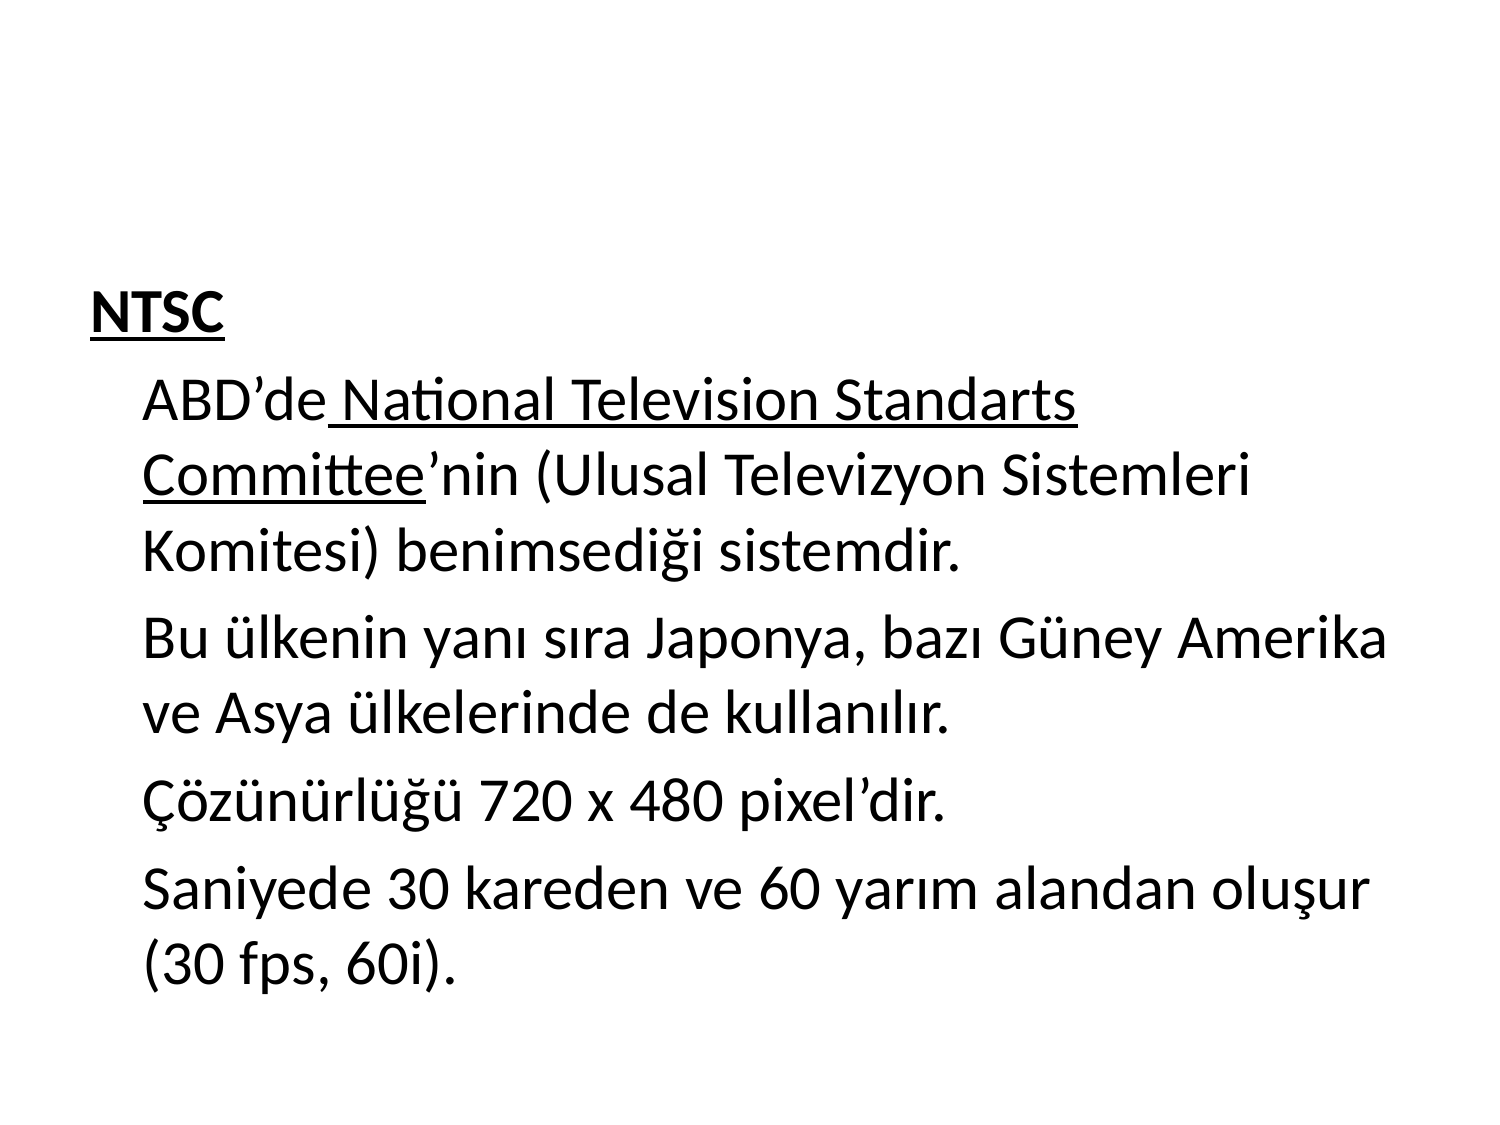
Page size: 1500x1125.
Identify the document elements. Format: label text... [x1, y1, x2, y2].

list NTSC ABD’de National Television Standarts Committee’nin (Ulusal Televizyon Sistemleri Komitesi) benimsediği sistemdir. Bu ülkenin yanı sıra Japonya, bazı Güney Amerika ve Asya ülkelerinde de kullanılır. Çözünürlüğü 720 x 480 pixel’dir. Saniyede 30 kareden ve 60 yarım alandan oluşur (30 fps, 60i). [75, 262, 1425, 1005]
